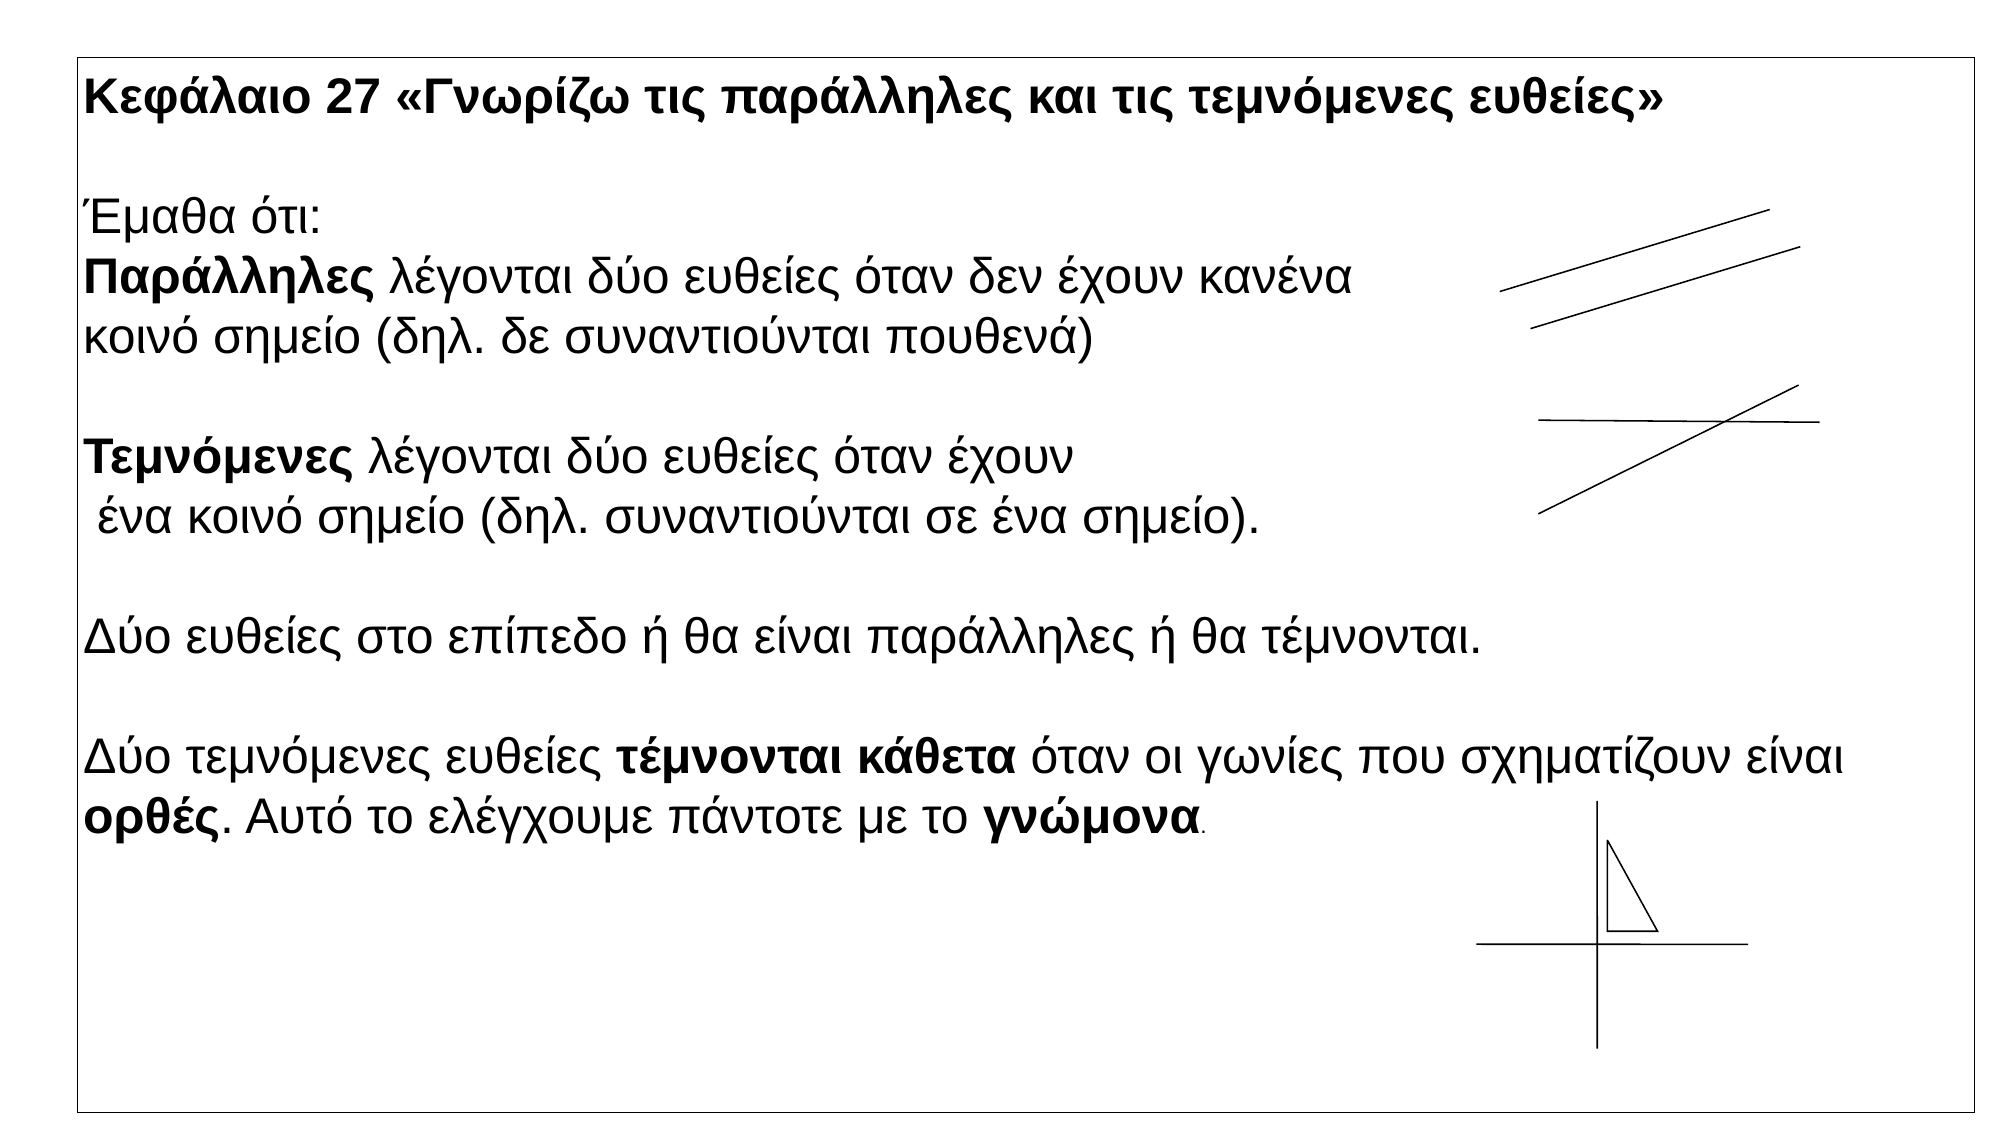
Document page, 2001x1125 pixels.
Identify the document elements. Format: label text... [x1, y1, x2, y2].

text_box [1480, 186, 1953, 596]
text_box Κεφάλαιο 27 «Γνωρίζω τις παράλληλες και τις τεμνόμενες ευθείες» Έμαθα ότι: Παράλληλες λέγονται δύο ευθείες όταν δεν έχουν κανένα κοινό σημείο (δηλ. δε συναντιούνται πουθενά) Τεμνόμενες λέγονται δύο ευθείες όταν έχουν ένα κοινό σημείο (δηλ. συναντιούνται σε ένα σημείο). Δύο ευθείες στο επίπεδο ή θα είναι παράλληλες ή θα τέμνονται. Δύο τεμνόμενες ευθείες τέμνονται κάθετα όταν οι γωνίες που σχηματίζουν είναι ορθές. Αυτό το ελέγχουμε πάντοτε με το γνώμονα. [77, 57, 1974, 1113]
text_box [1436, 735, 1909, 1049]
